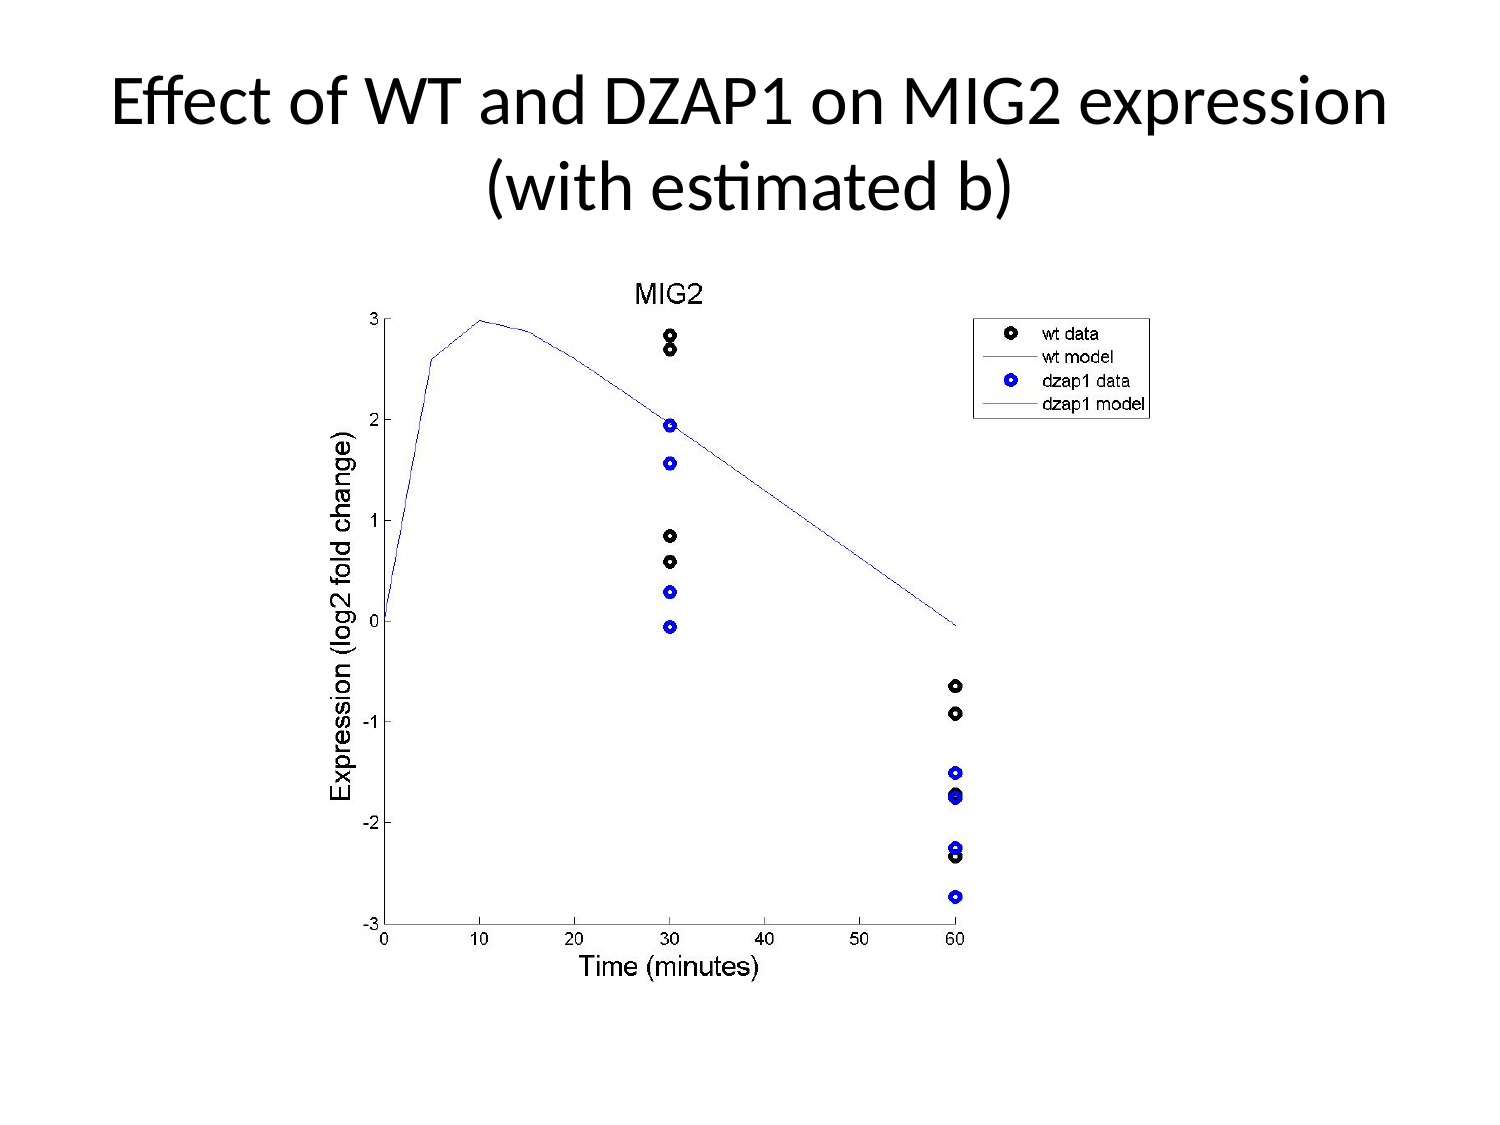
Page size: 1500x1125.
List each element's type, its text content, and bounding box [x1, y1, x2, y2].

title Effect of WT and DZAP1 on MIG2 expression (with estimated b) [75, 45, 1425, 233]
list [254, 262, 1246, 1006]
